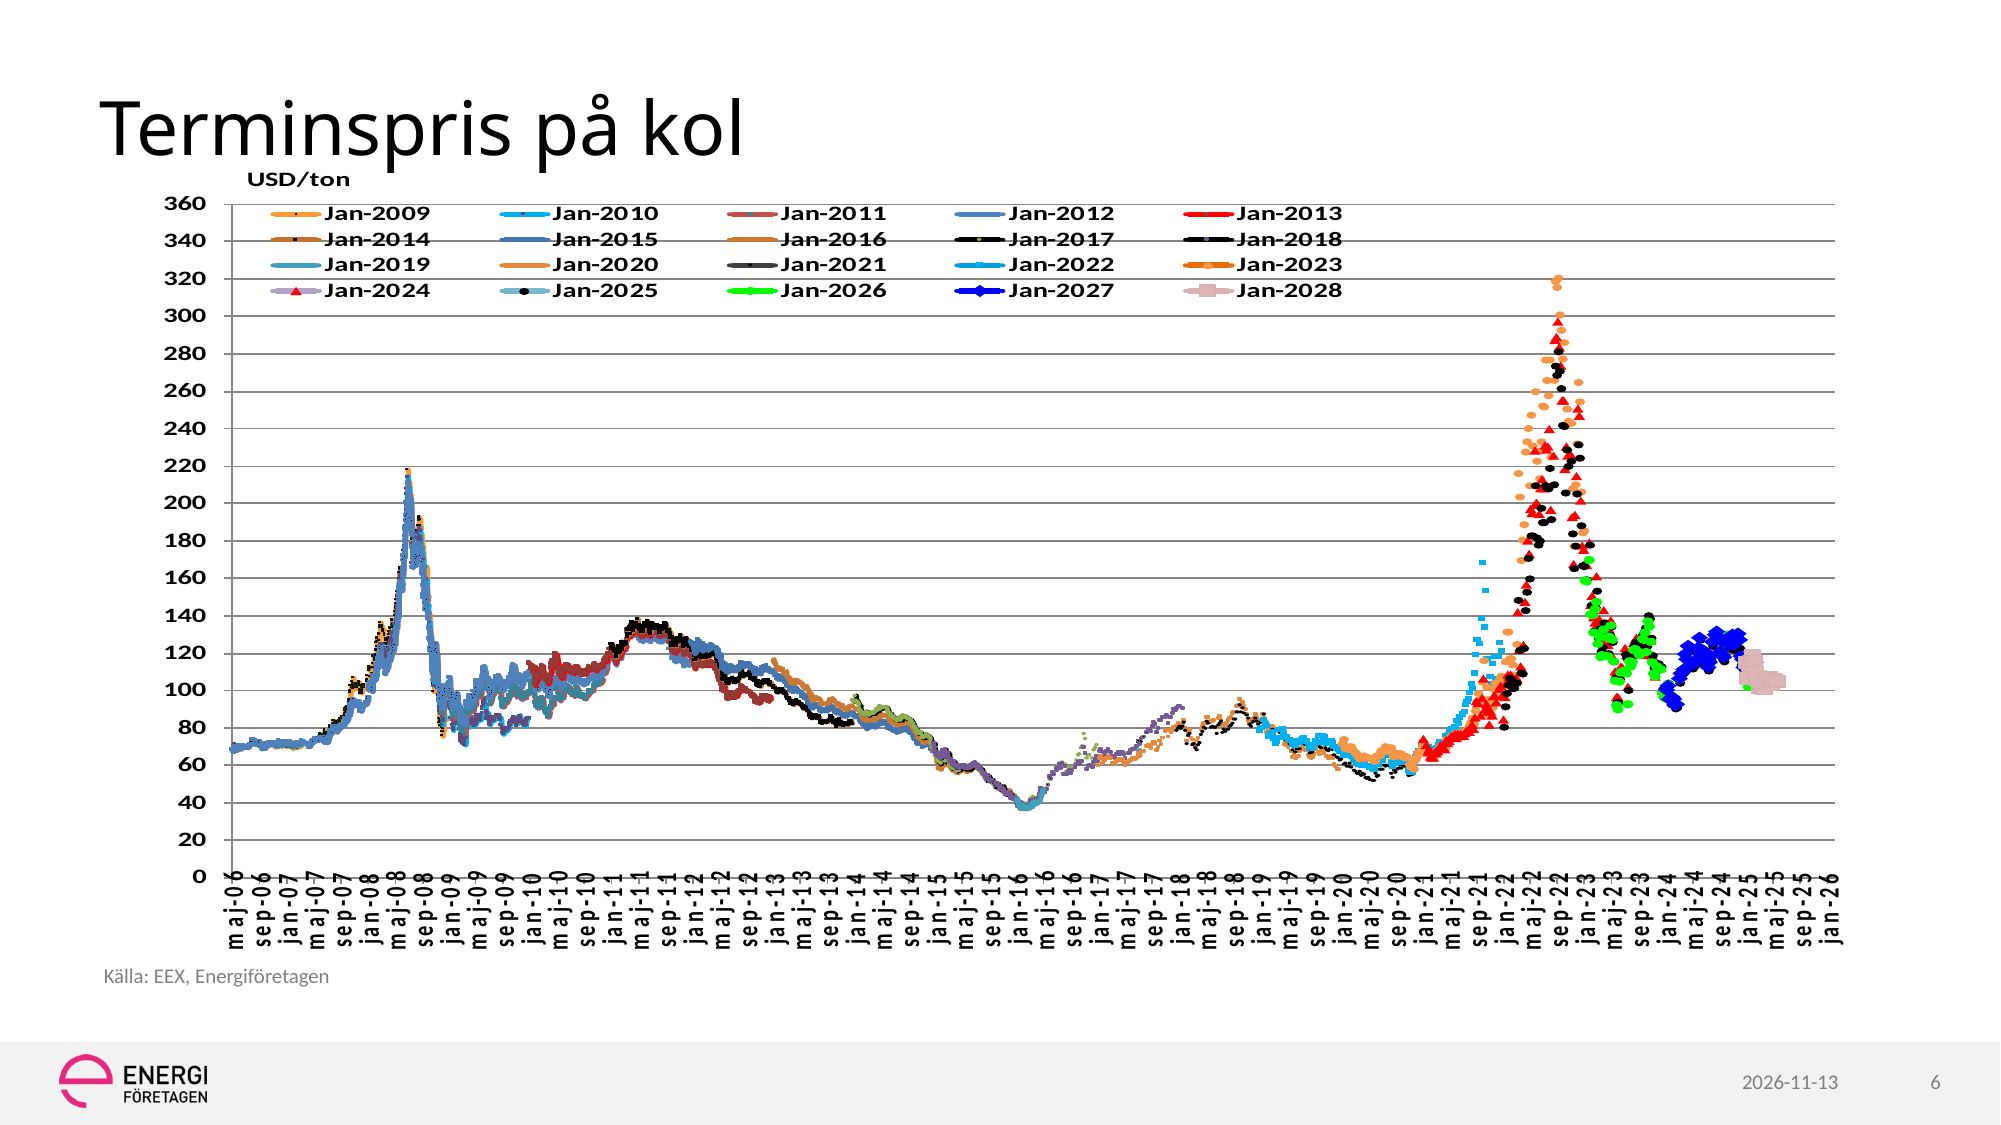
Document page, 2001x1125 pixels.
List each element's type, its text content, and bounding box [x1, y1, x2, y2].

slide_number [1742, 1068, 1854, 1099]
slide_number 6 [1882, 1068, 1941, 1099]
title Terminspris på kol [99, 30, 1900, 171]
picture [125, 151, 1891, 981]
picture [59, 1054, 207, 1108]
text_box Källa: EEX, Energiföretagen [103, 962, 1229, 993]
